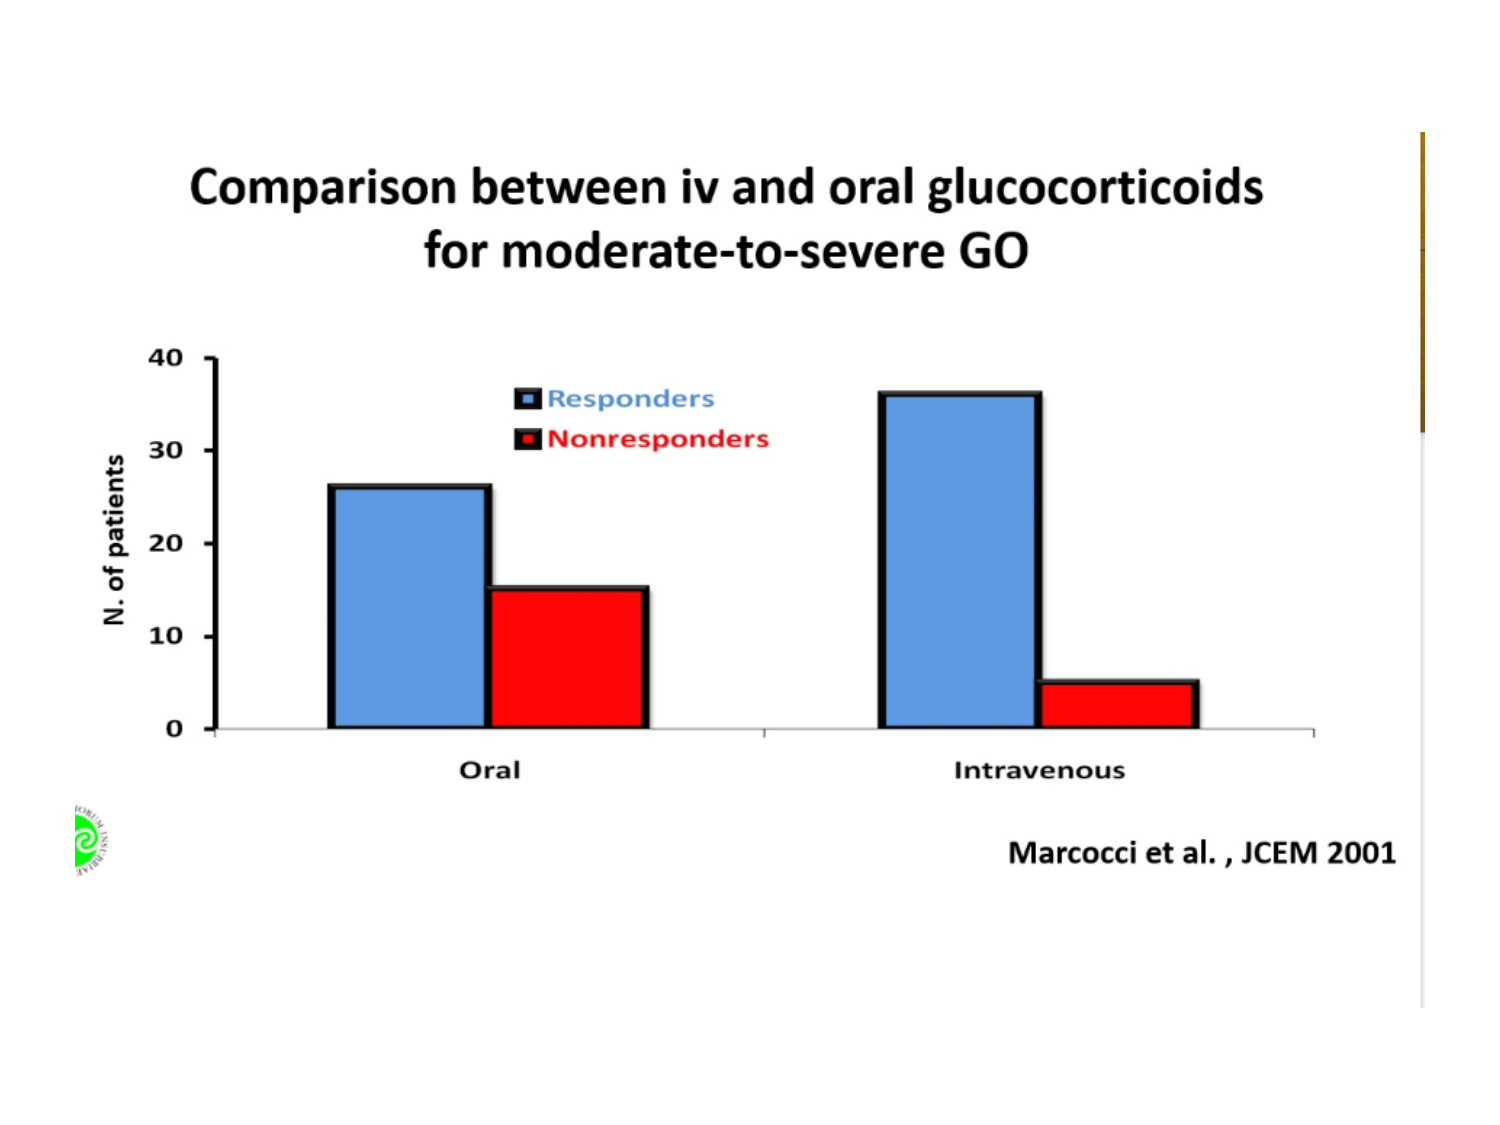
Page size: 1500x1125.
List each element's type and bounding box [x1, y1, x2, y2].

list [74, 54, 1426, 1086]
